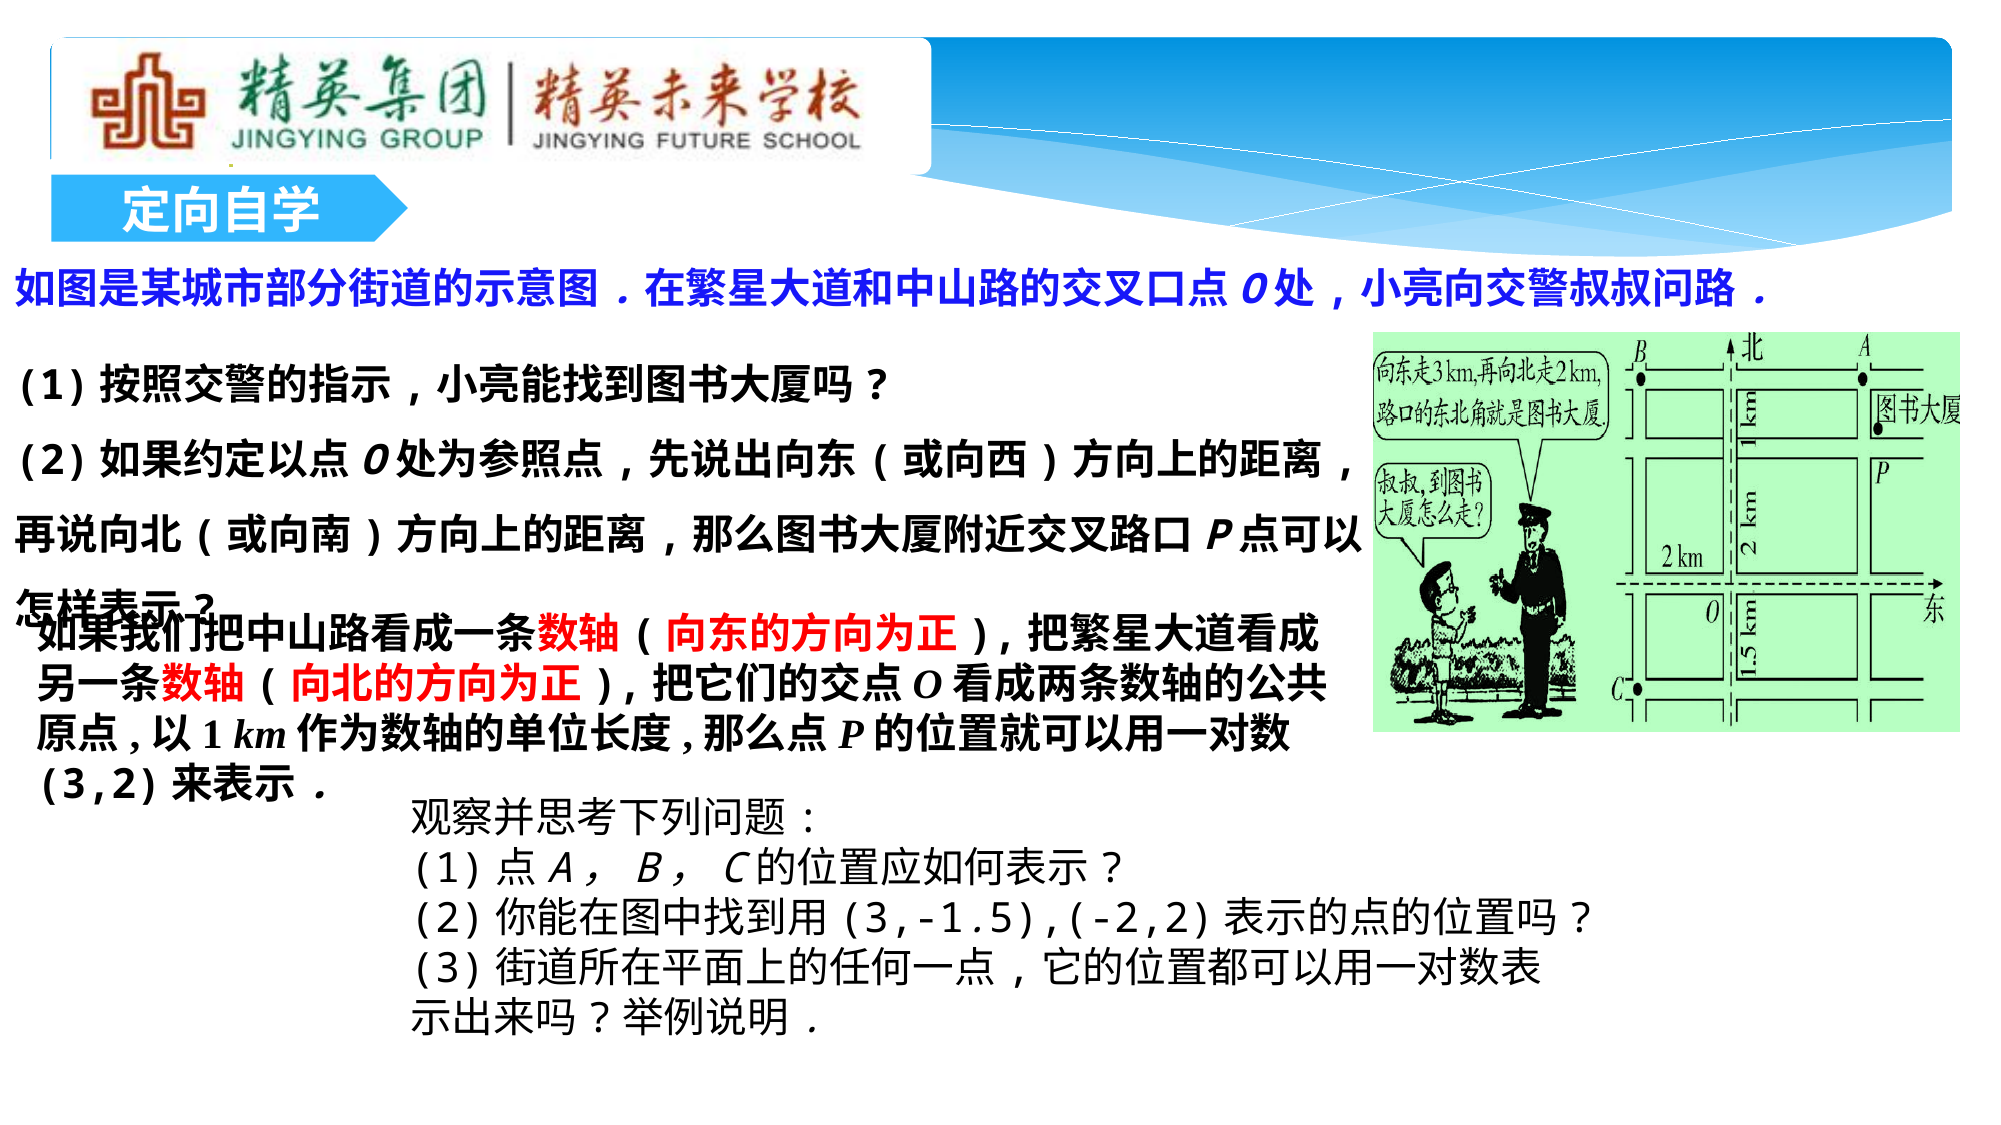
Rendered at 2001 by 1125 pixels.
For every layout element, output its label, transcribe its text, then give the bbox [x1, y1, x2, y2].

text_box 定向自学 [50, 183, 409, 243]
text_box (1)按照交警的指示,小亮能找到图书大厦吗? (2)如果约定以点O处为参照点,先说出向东(或向西)方向上的距离,再说向北(或向南)方向上的距离,那么图书大厦附近交叉路口P点可以怎样表示? [0, 325, 1411, 641]
picture [1373, 332, 1960, 732]
picture [51, 37, 932, 175]
text_box 观察并思考下列问题: (1)点A，B，C的位置应如何表示? (2)你能在图中找到用(3,-1.5),(-2,2)表示的点的位置吗? (3)街道所在平面上的任何一点,它的位置都可以用一对数表示出来吗?举例说明. [395, 783, 1589, 1049]
text_box 如图是某城市部分街道的示意图.在繁星大道和中山路的交叉口点O处,小亮向交警叔叔问路. [0, 254, 1768, 320]
text_box 如果我们把中山路看成一条数轴(向东的方向为正),把繁星大道看成另一条数轴(向北的方向为正),把它们的交点O看成两条数轴的公共原点,以1 km作为数轴的单位长度,那么点P的位置就可以用一对数(3,2)来表示. [21, 599, 1349, 815]
